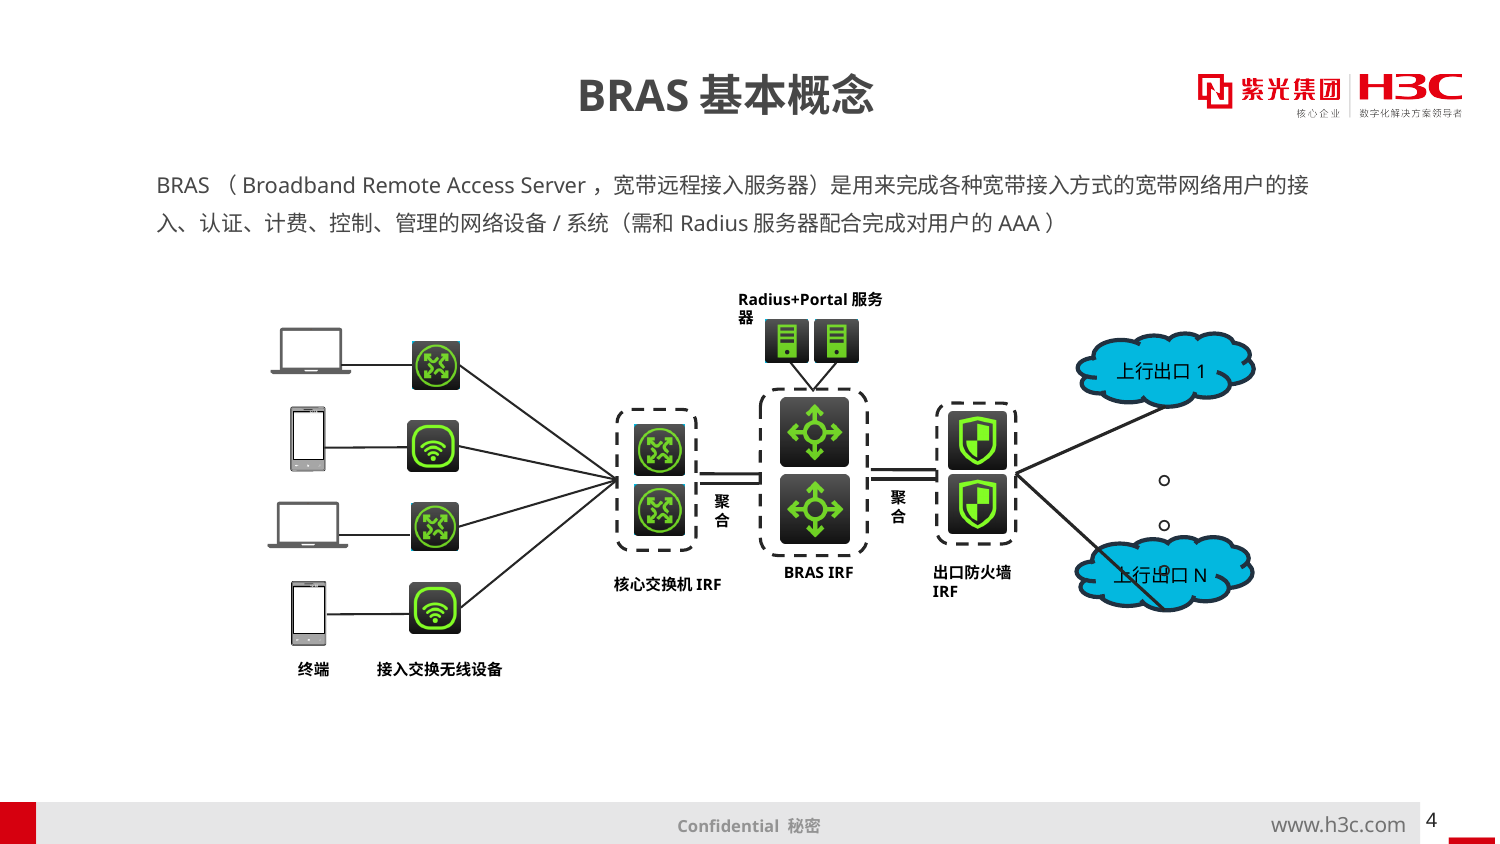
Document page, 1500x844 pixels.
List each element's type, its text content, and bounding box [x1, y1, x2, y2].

title BRAS基本概念 [234, 58, 1218, 130]
picture [1218, 74, 1462, 118]
picture [0, 802, 1497, 844]
list BRAS（Broadband Remote Access Server，宽带远程接入服务器）是用来完成各种宽带接入方式的宽带网络用户的接入、认证、计费、控制、管理的网络设备/系统（需和Radius服务器配合完成对用户的AAA） [140, 152, 1329, 281]
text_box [267, 282, 1254, 687]
